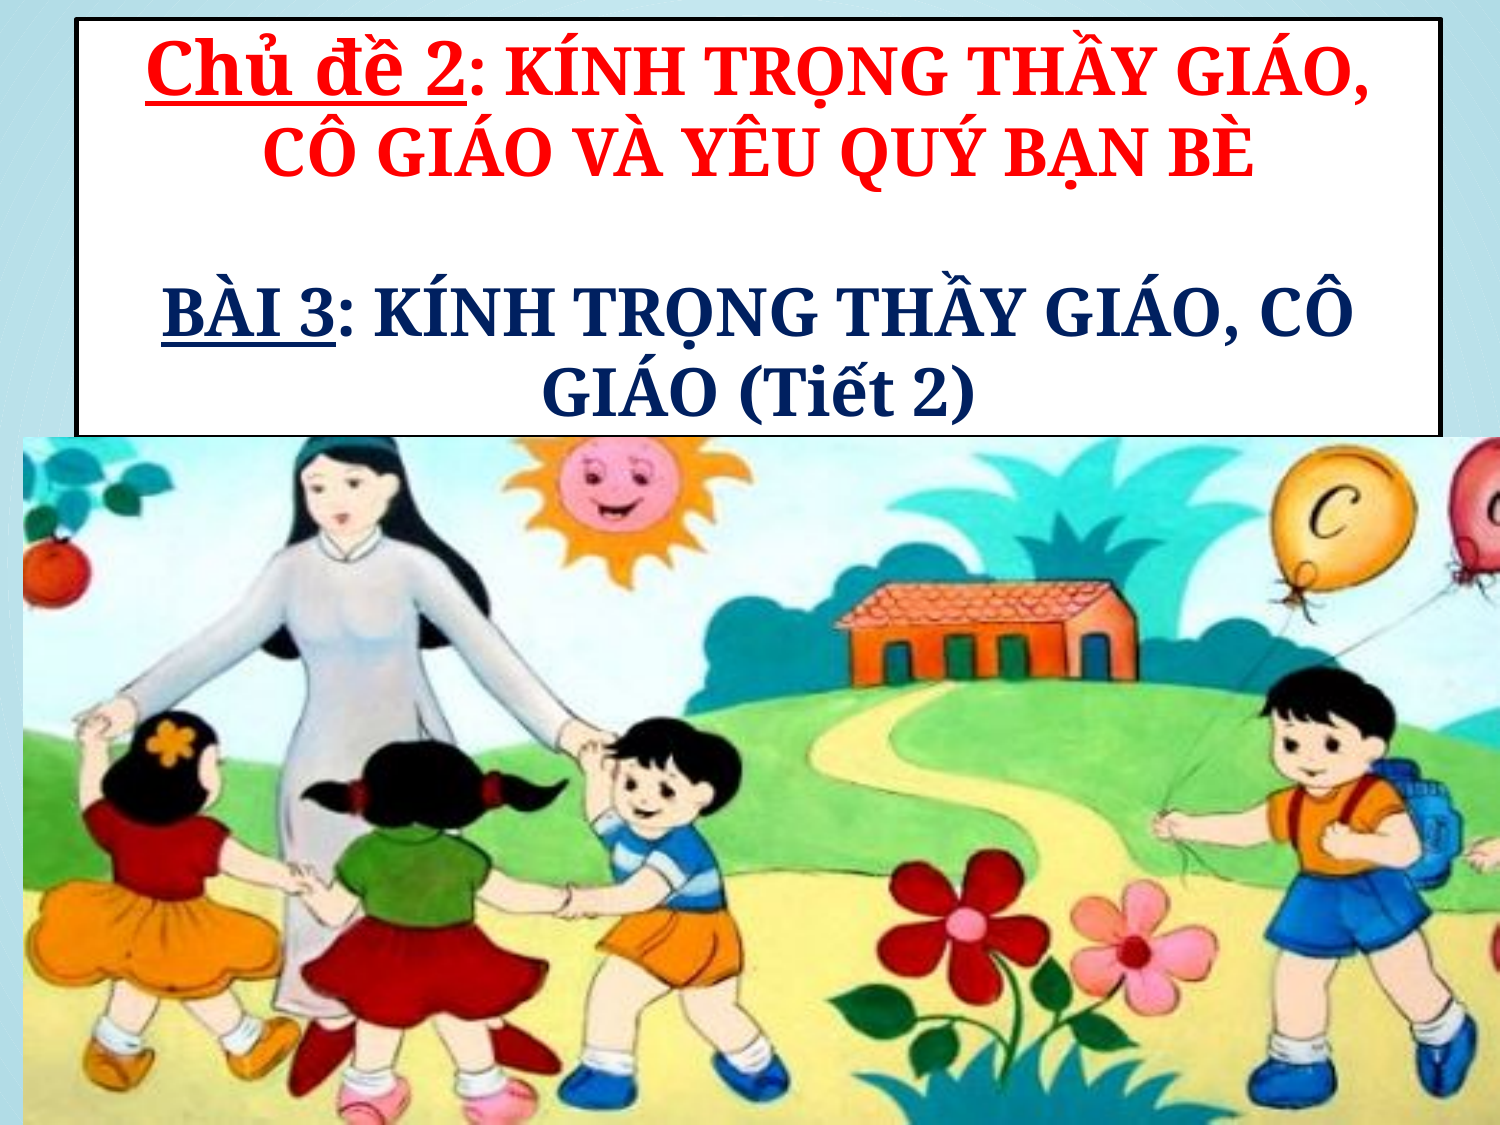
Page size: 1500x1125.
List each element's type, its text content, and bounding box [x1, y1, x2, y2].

picture [23, 437, 1500, 1125]
title Chủ đề 2: KÍNH TRỌNG THẦY GIÁO, CÔ GIÁO VÀ YÊU QUÝ BẠN BÈ BÀI 3: KÍNH TRỌNG THẦY GIÁO, CÔ GIÁO (Tiết 2) [74, 17, 1443, 436]
